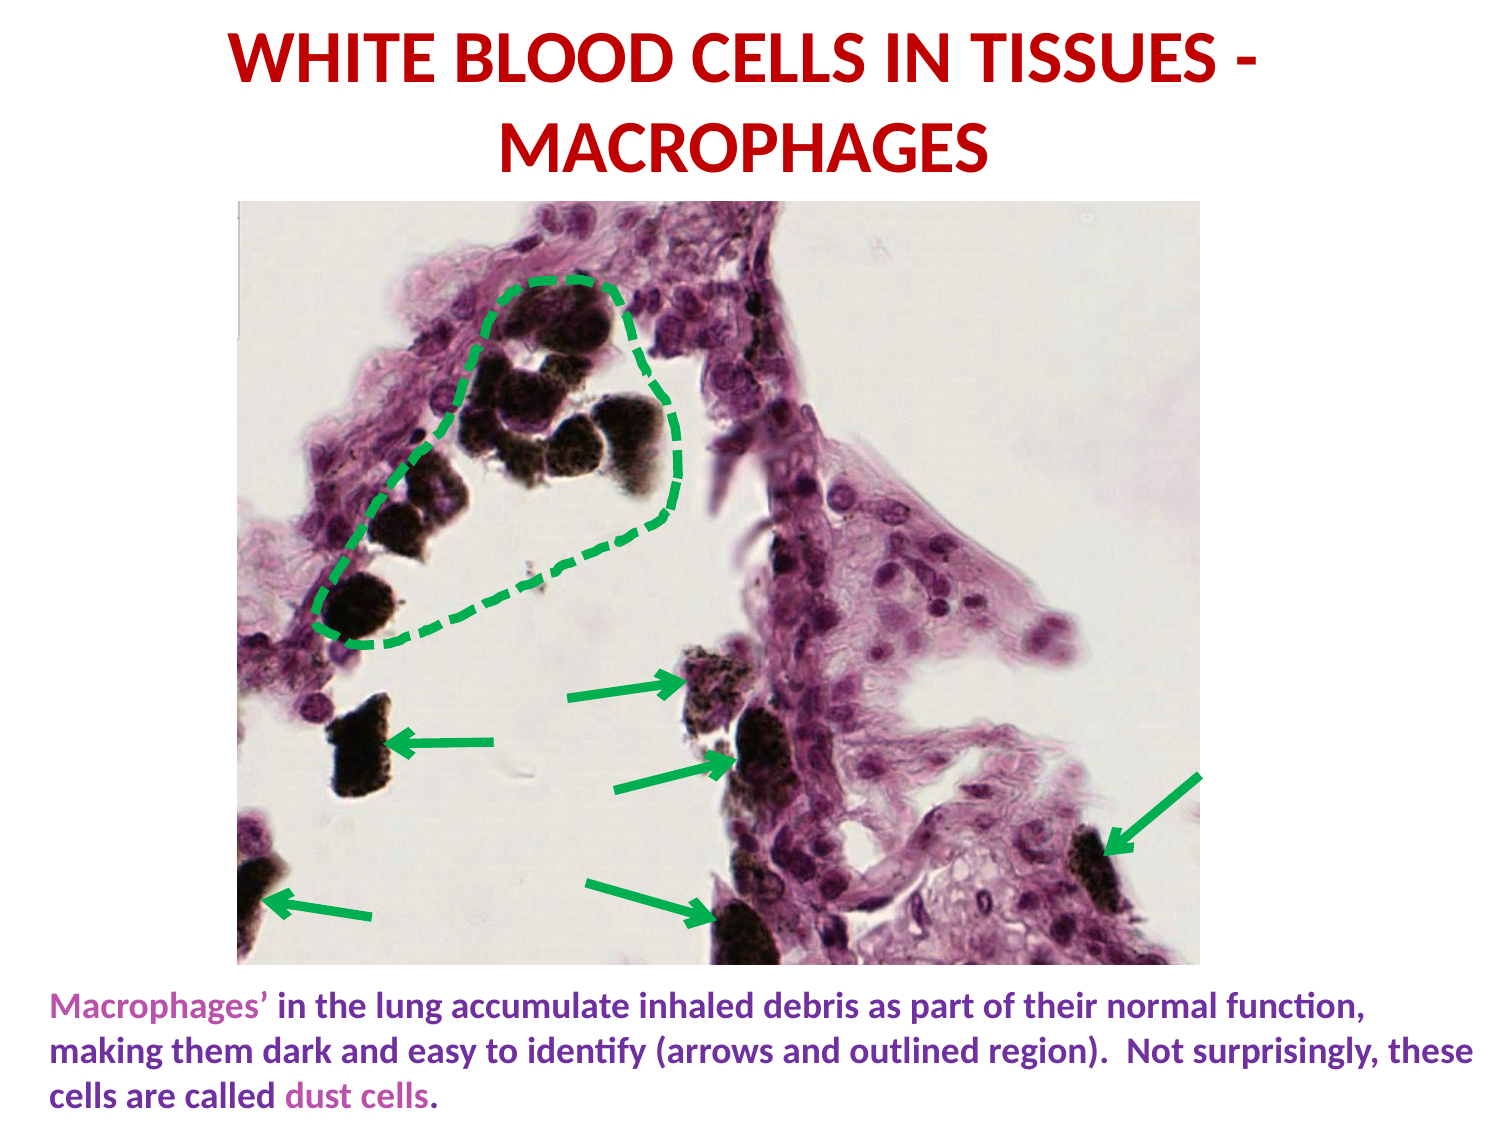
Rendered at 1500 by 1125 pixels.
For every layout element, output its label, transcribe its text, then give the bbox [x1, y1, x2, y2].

picture [237, 201, 1201, 965]
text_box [585, 882, 718, 921]
text_box White blood cells in tissues - Macrophages [12, 0, 1475, 195]
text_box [613, 759, 738, 791]
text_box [1102, 774, 1201, 857]
text_box Macrophages’ in the lung accumulate inhaled debris as part of their normal function, making them dark and easy to identify (arrows and outlined region). Not surprisingly, these cells are called dust cells. [34, 973, 1497, 1124]
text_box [260, 899, 373, 918]
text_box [566, 680, 688, 699]
